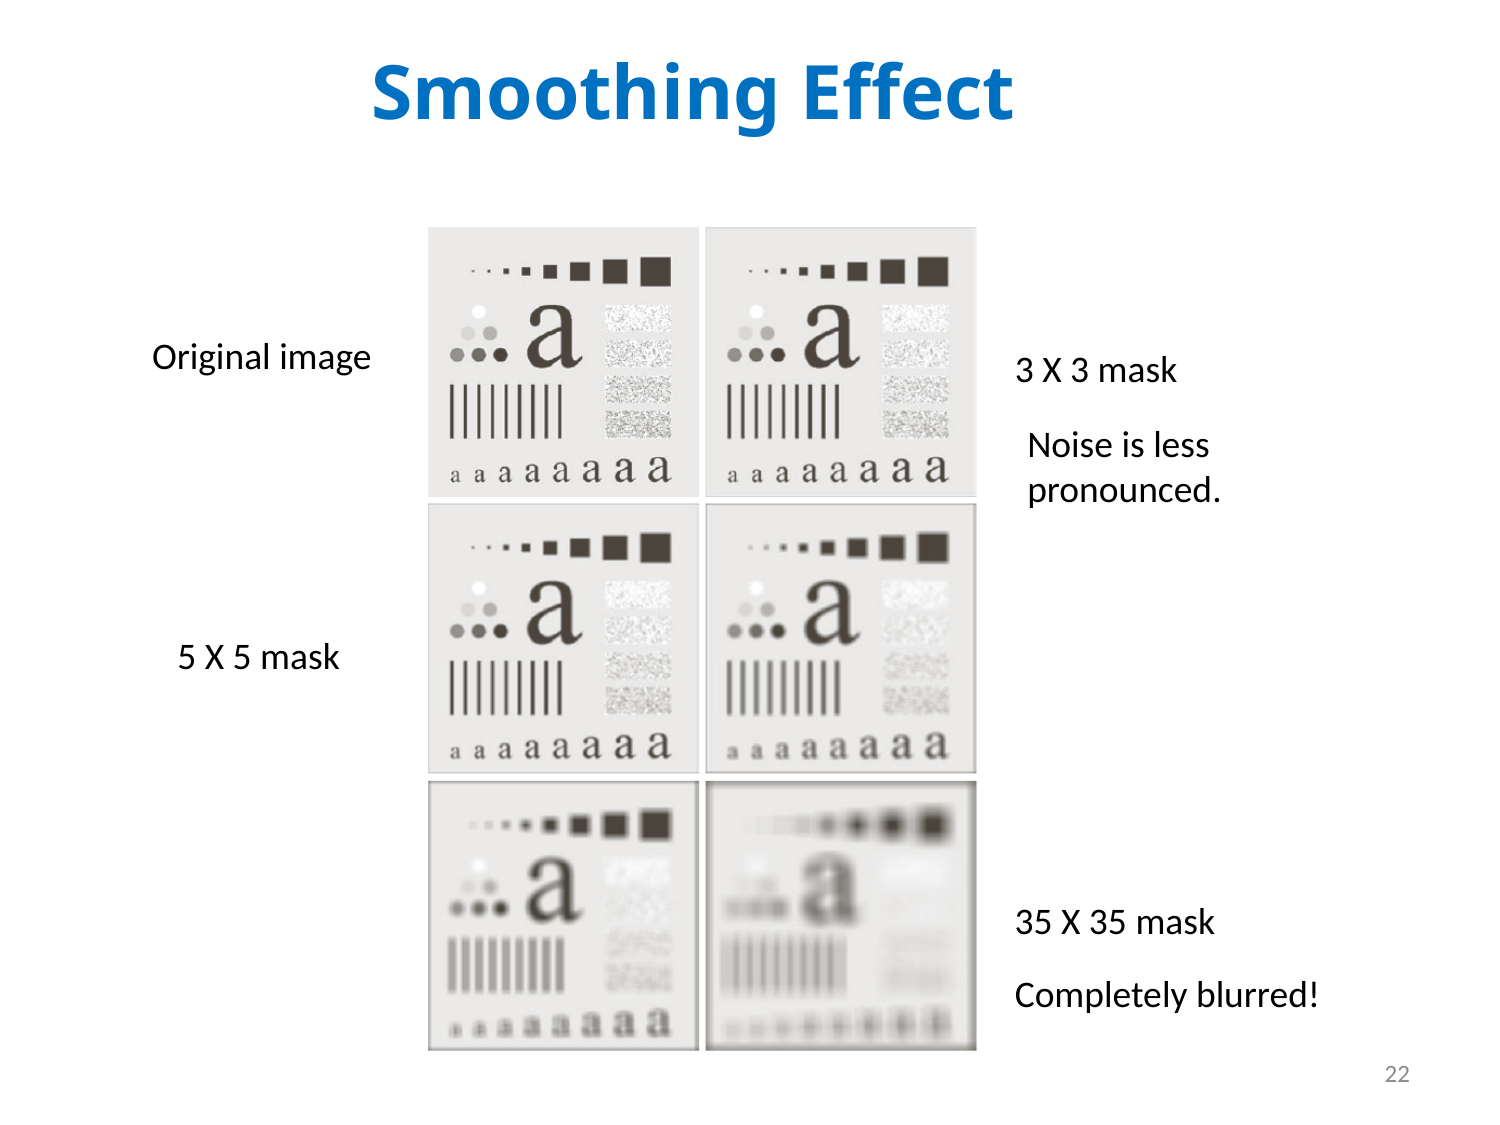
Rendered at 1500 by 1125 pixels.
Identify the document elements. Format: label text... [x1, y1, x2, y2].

text_box Completely blurred! [999, 962, 1400, 1023]
text_box Original image [137, 324, 419, 385]
slide_number 22 [1074, 1042, 1425, 1103]
text_box Noise is less pronounced. [1012, 412, 1275, 518]
picture [424, 224, 981, 1053]
text_box 3 X 3 mask [999, 337, 1275, 398]
text_box 35 X 35 mask [999, 889, 1288, 949]
text_box Smoothing Effect [324, 37, 1063, 143]
text_box 5 X 5 mask [162, 624, 400, 685]
